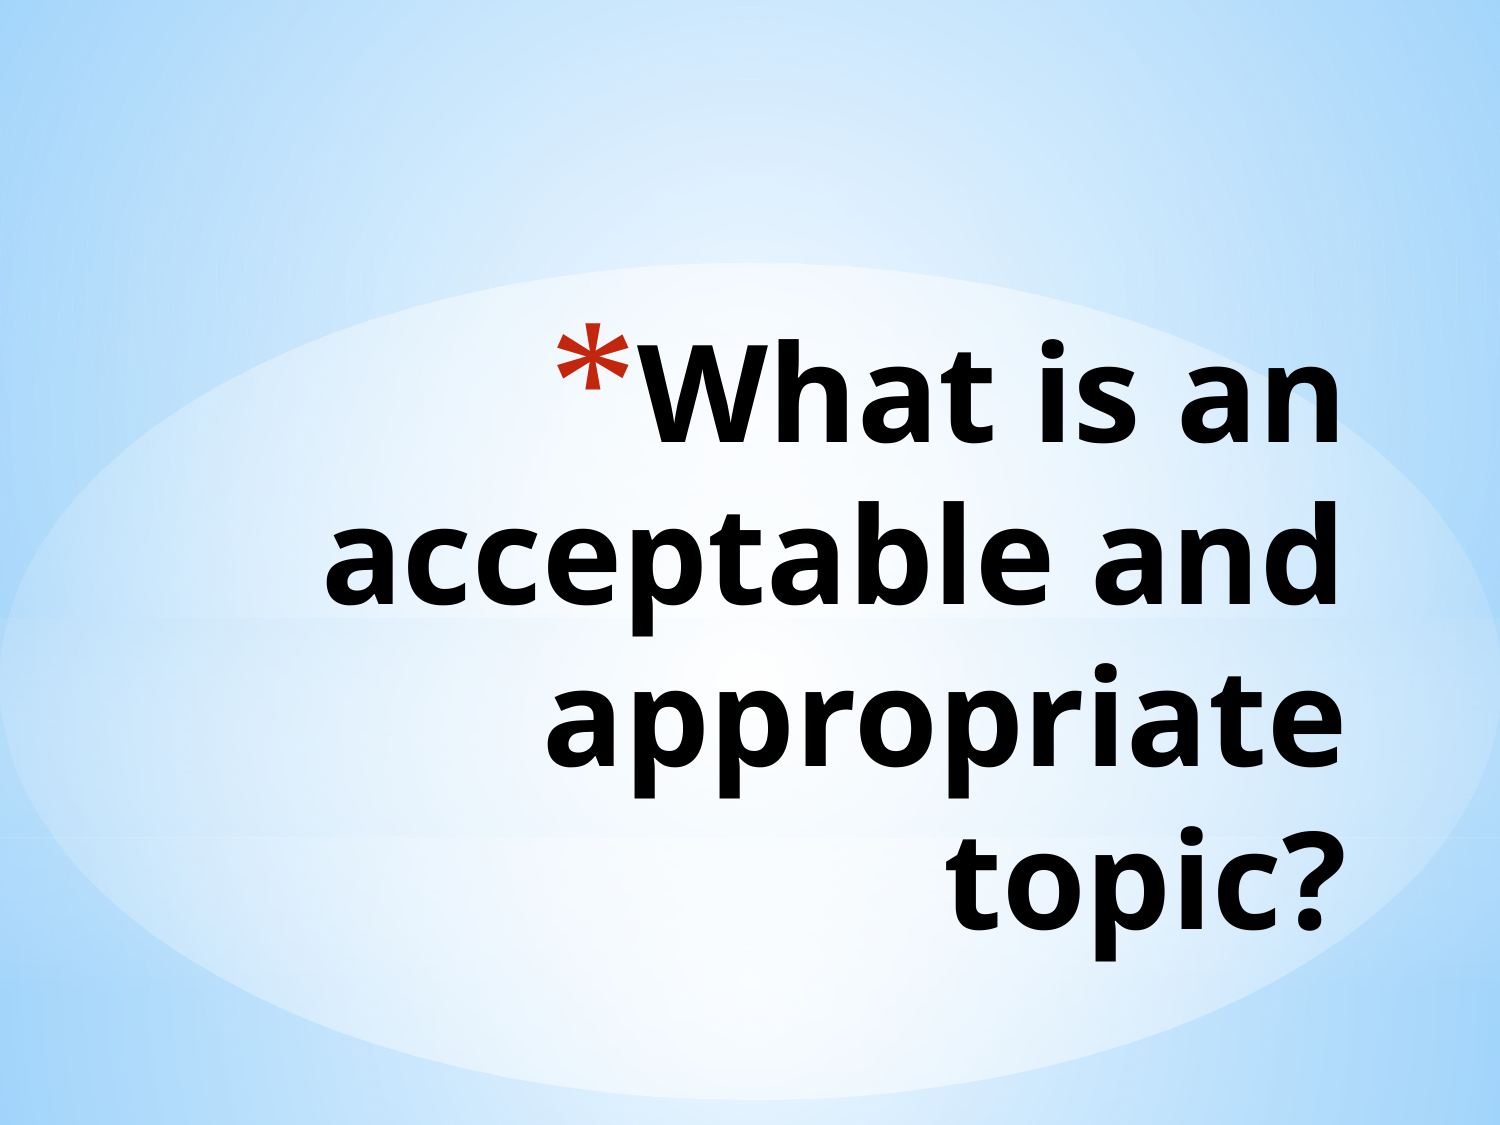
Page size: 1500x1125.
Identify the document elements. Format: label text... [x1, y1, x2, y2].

title What is an acceptable and appropriate topic? [47, 299, 1363, 905]
